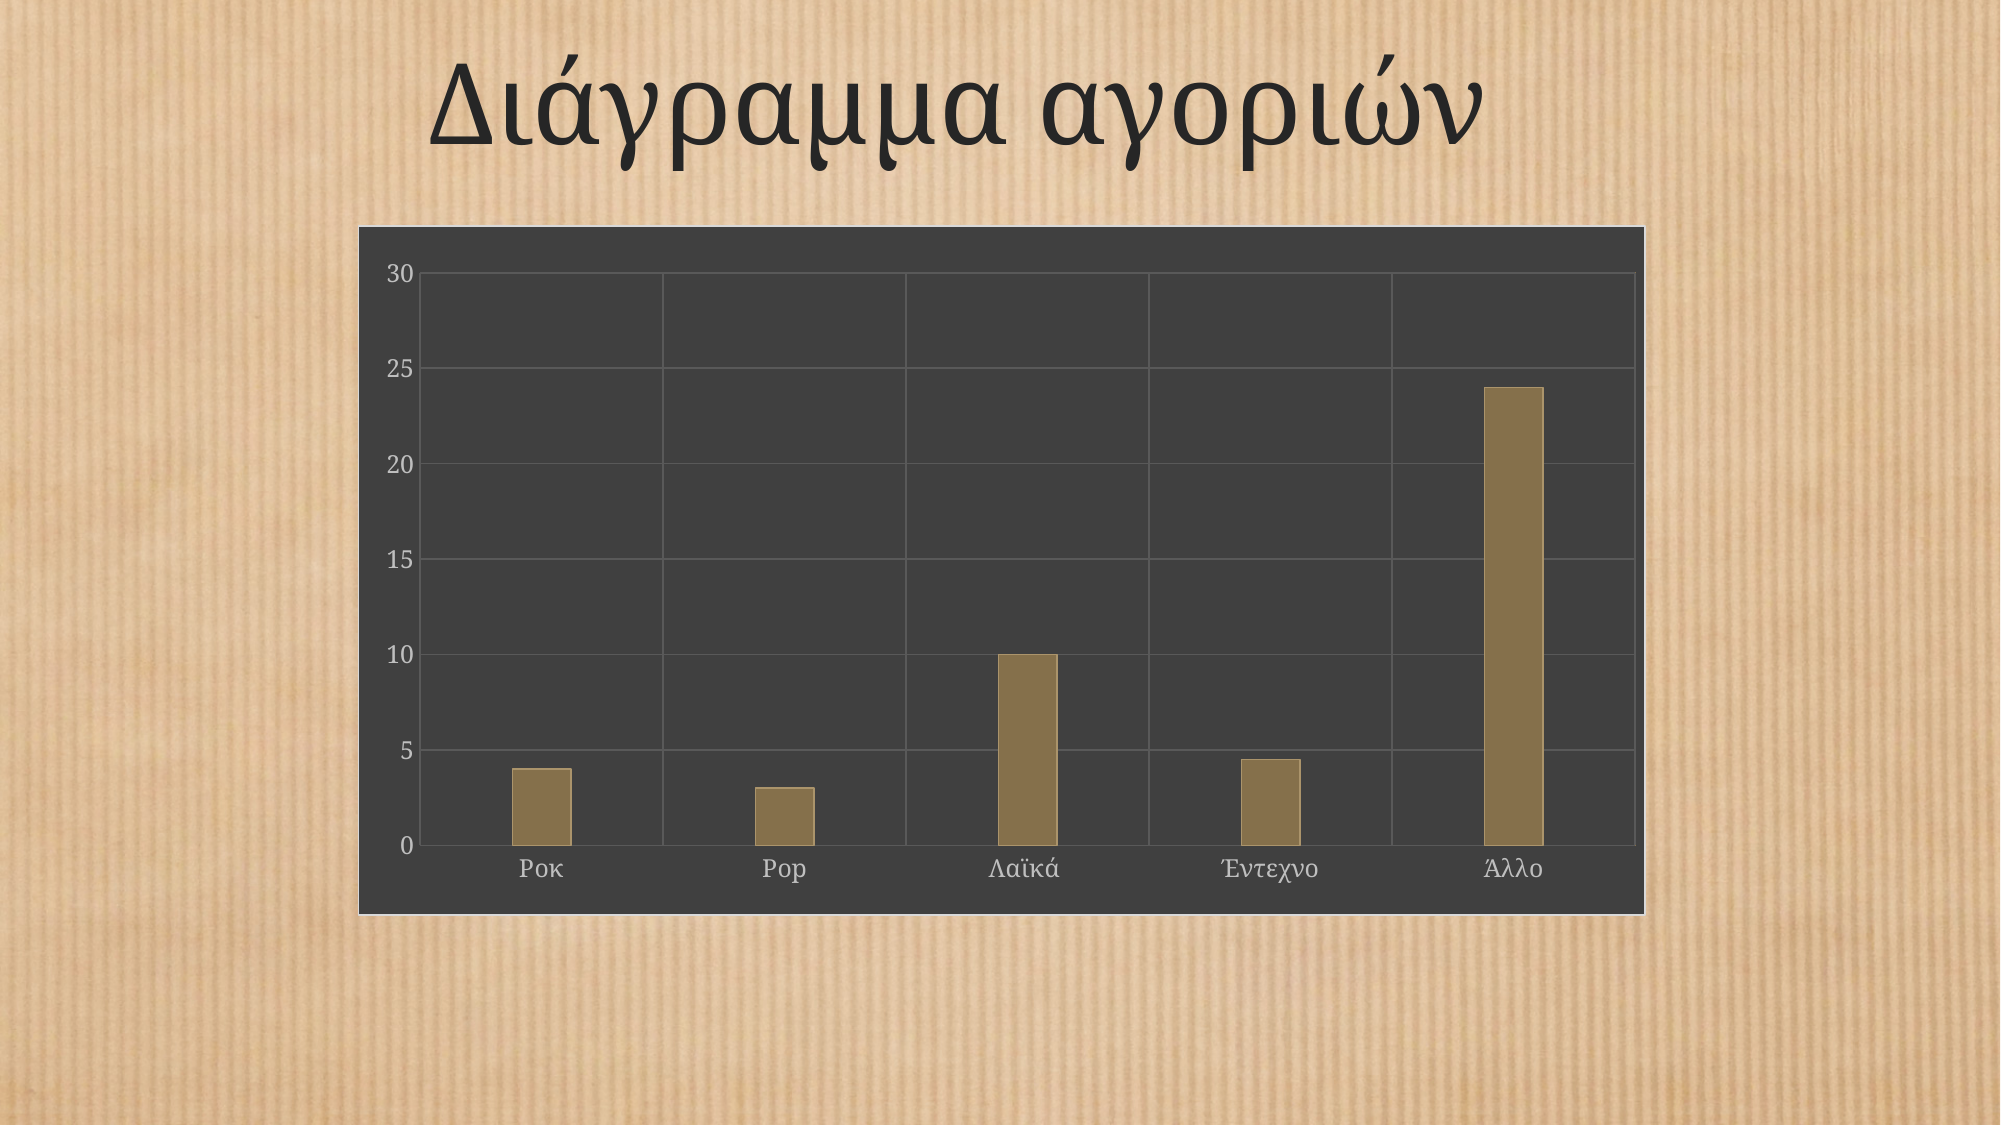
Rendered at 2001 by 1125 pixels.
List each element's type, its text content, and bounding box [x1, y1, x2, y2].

chart [357, 224, 1646, 917]
title Διάγραμμα αγοριών [222, 21, 1724, 175]
picture [0, 0, 2001, 1125]
